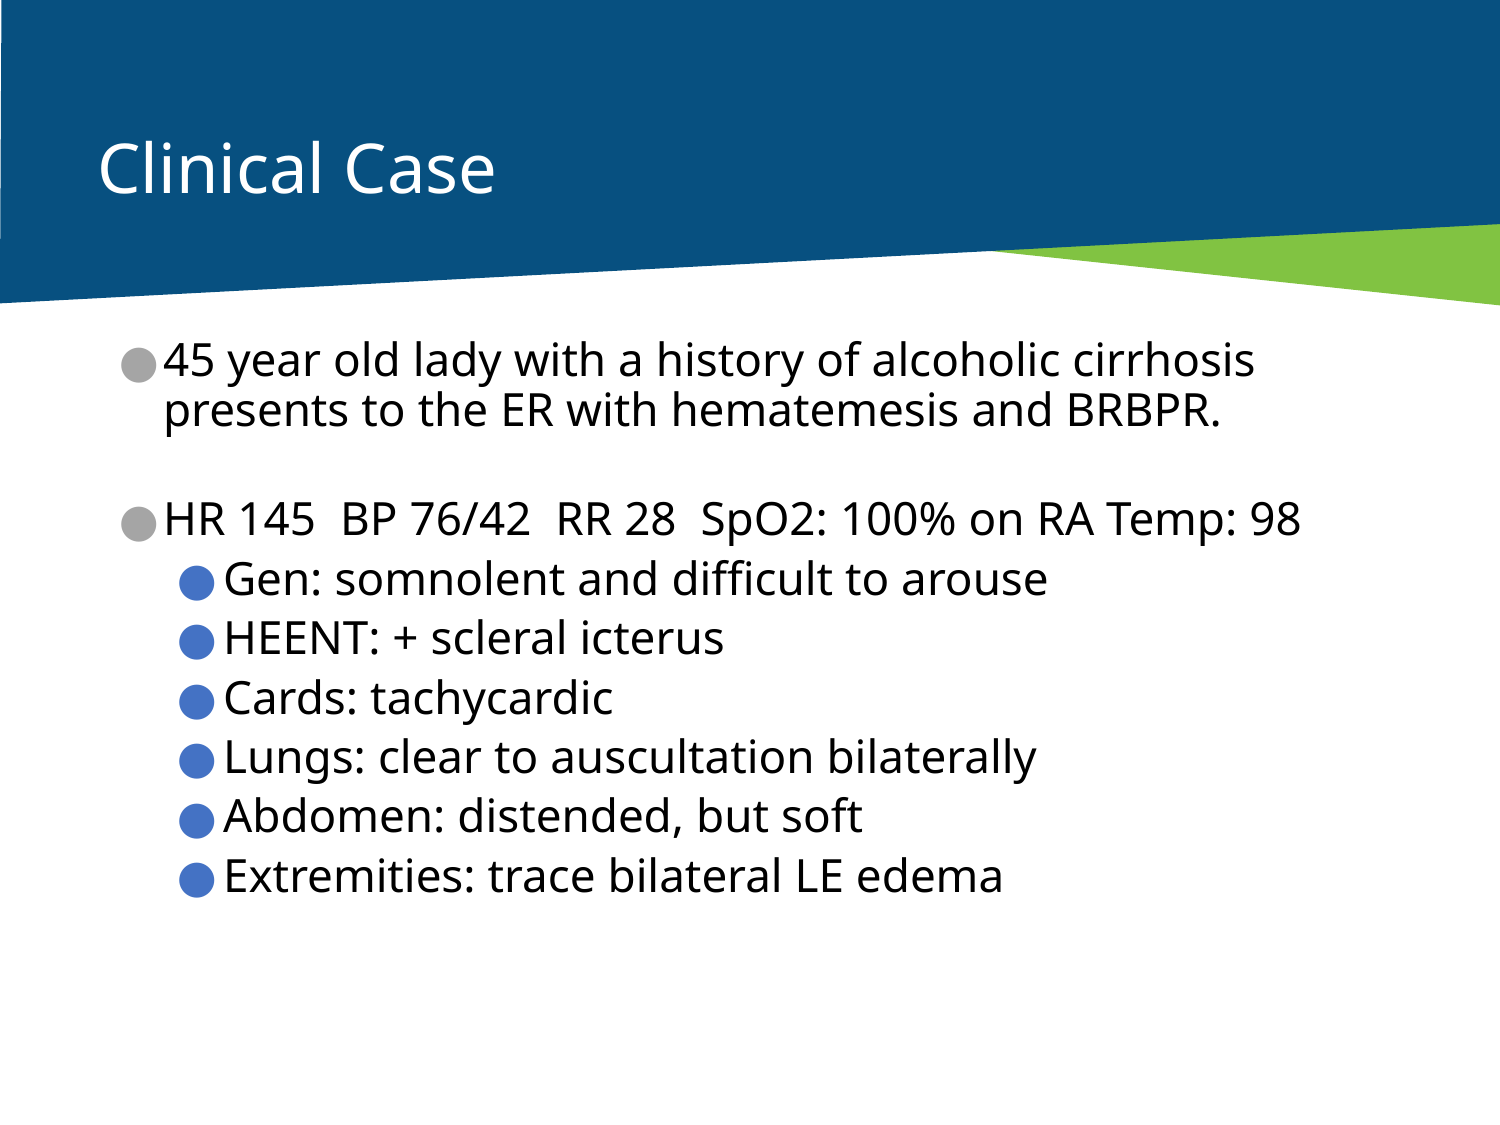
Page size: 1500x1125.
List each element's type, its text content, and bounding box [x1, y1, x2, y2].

list 45 year old lady with a history of alcoholic cirrhosis presents to the ER with hematemesis and BRBPR. HR 145 BP 76/42 RR 28 SpO2: 100% on RA Temp: 98 Gen: somnolent and difficult to arouse HEENT: + scleral icterus Cards: tachycardic Lungs: clear to auscultation bilaterally Abdomen: distended, but soft Extremities: trace bilateral LE edema [103, 329, 1397, 1092]
title Clinical Case [97, 52, 1391, 209]
